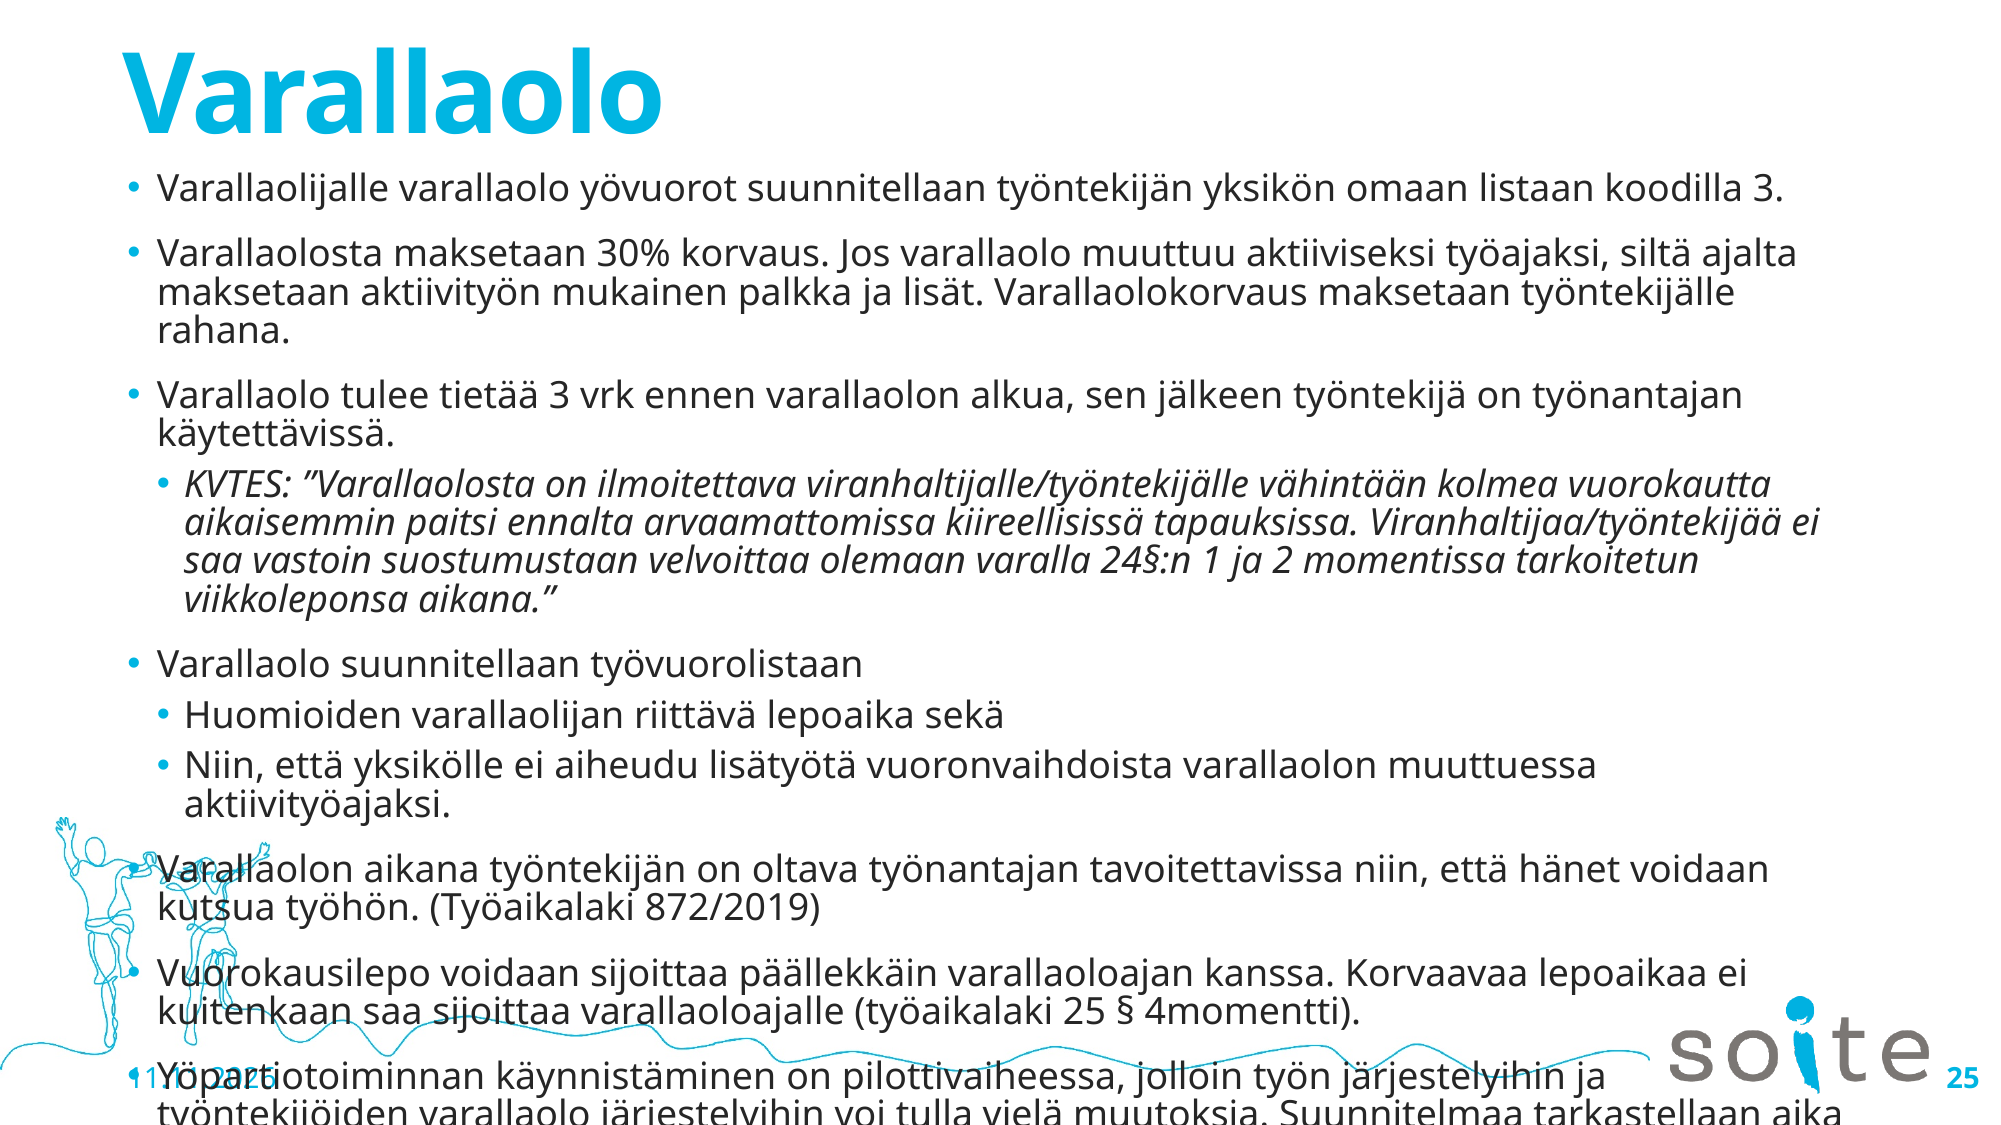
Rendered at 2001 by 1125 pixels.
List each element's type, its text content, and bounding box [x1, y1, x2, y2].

list Varallaolijalle varallaolo yövuorot suunnitellaan työntekijän yksikön omaan listaan koodilla 3. Varallaolosta maksetaan 30% korvaus. Jos varallaolo muuttuu aktiiviseksi työajaksi, siltä ajalta maksetaan aktiivityön mukainen palkka ja lisät. Varallaolokorvaus maksetaan työntekijälle rahana. Varallaolo tulee tietää 3 vrk ennen varallaolon alkua, sen jälkeen työntekijä on työnantajan käytettävissä. KVTES: ”Varallaolosta on ilmoitettava viranhaltijalle/työntekijälle vähintään kolmea vuorokautta aikaisemmin paitsi ennalta arvaamattomissa kiireellisissä tapauksissa. Viranhaltijaa/työntekijää ei saa vastoin suostumustaan velvoittaa olemaan varalla 24§:n 1 ja 2 momentissa tarkoitetun viikkoleponsa aikana.” Varallaolo suunnitellaan työvuorolistaan Huomioiden varallaolijan riittävä lepoaika sekä Niin, että yksikölle ei aiheudu lisätyötä vuoronvaihdoista varallaolon muuttuessa aktiivityöajaksi. Varallaolon aikana työntekijän on oltava työnantajan tavoitettavissa niin, että hänet voidaan kutsua työhön. (Työaikalaki 872/2019) Vuorokausilepo voidaan sijoittaa päällekkäin varallaoloajan kanssa. Korvaavaa lepoaikaa ei kuitenkaan saa sijoittaa varallaoloajalle (työaikalaki 25 § 4momentti). Yöpartiotoiminnan käynnistäminen on pilottivaiheessa, jolloin työn järjestelyihin ja työntekijöiden varallaolo järjestelyihin voi tulla vielä muutoksia. Suunnitelmaa tarkastellaan aika ajoin. [112, 163, 1877, 1033]
title Varallaolo [107, 34, 1876, 184]
picture [0, 817, 1650, 1078]
picture [1670, 1033, 1817, 1094]
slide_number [112, 1051, 312, 1090]
slide_number 25 [1931, 1051, 2000, 1094]
picture [1810, 996, 1929, 1094]
